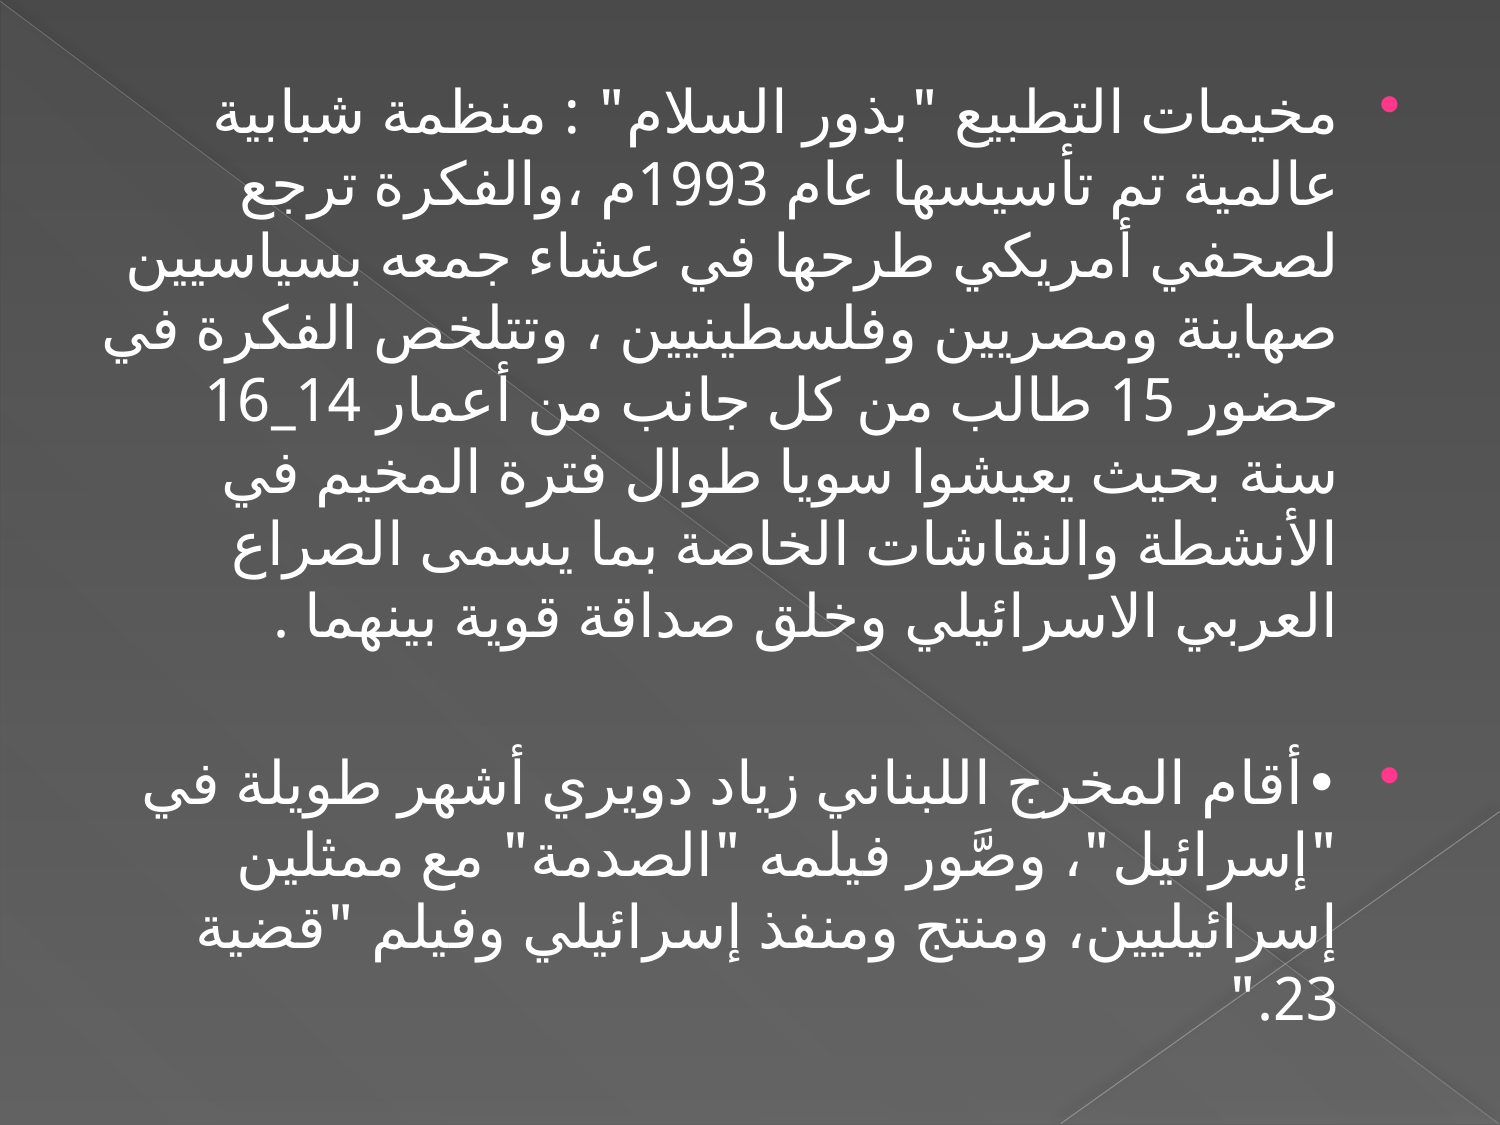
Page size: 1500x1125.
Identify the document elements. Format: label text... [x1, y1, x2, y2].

list مخيمات التطبيع "بذور السلام" : منظمة شبابية عالمية تم تأسيسها عام 1993م ،والفكرة ترجع لصحفي أمريكي طرحها في عشاء جمعه بسياسيين صهاينة ومصريين وفلسطينيين ، وتتلخص الفكرة في حضور 15 طالب من كل جانب من أعمار 14_16 سنة بحيث يعيشوا سويا طوال فترة المخيم في الأنشطة والنقاشات الخاصة بما يسمى الصراع العربي الاسرائيلي وخلق صداقة قوية بينهما . • أقام المخرج اللبناني زياد دويري أشهر طويلة في "إسرائيل"، وصَّور فيلمه "الصدمة" مع ممثلين إسرائيليين، ومنتج ومنفذ إسرائيلي وفيلم "قضية 23." [75, 66, 1425, 1059]
